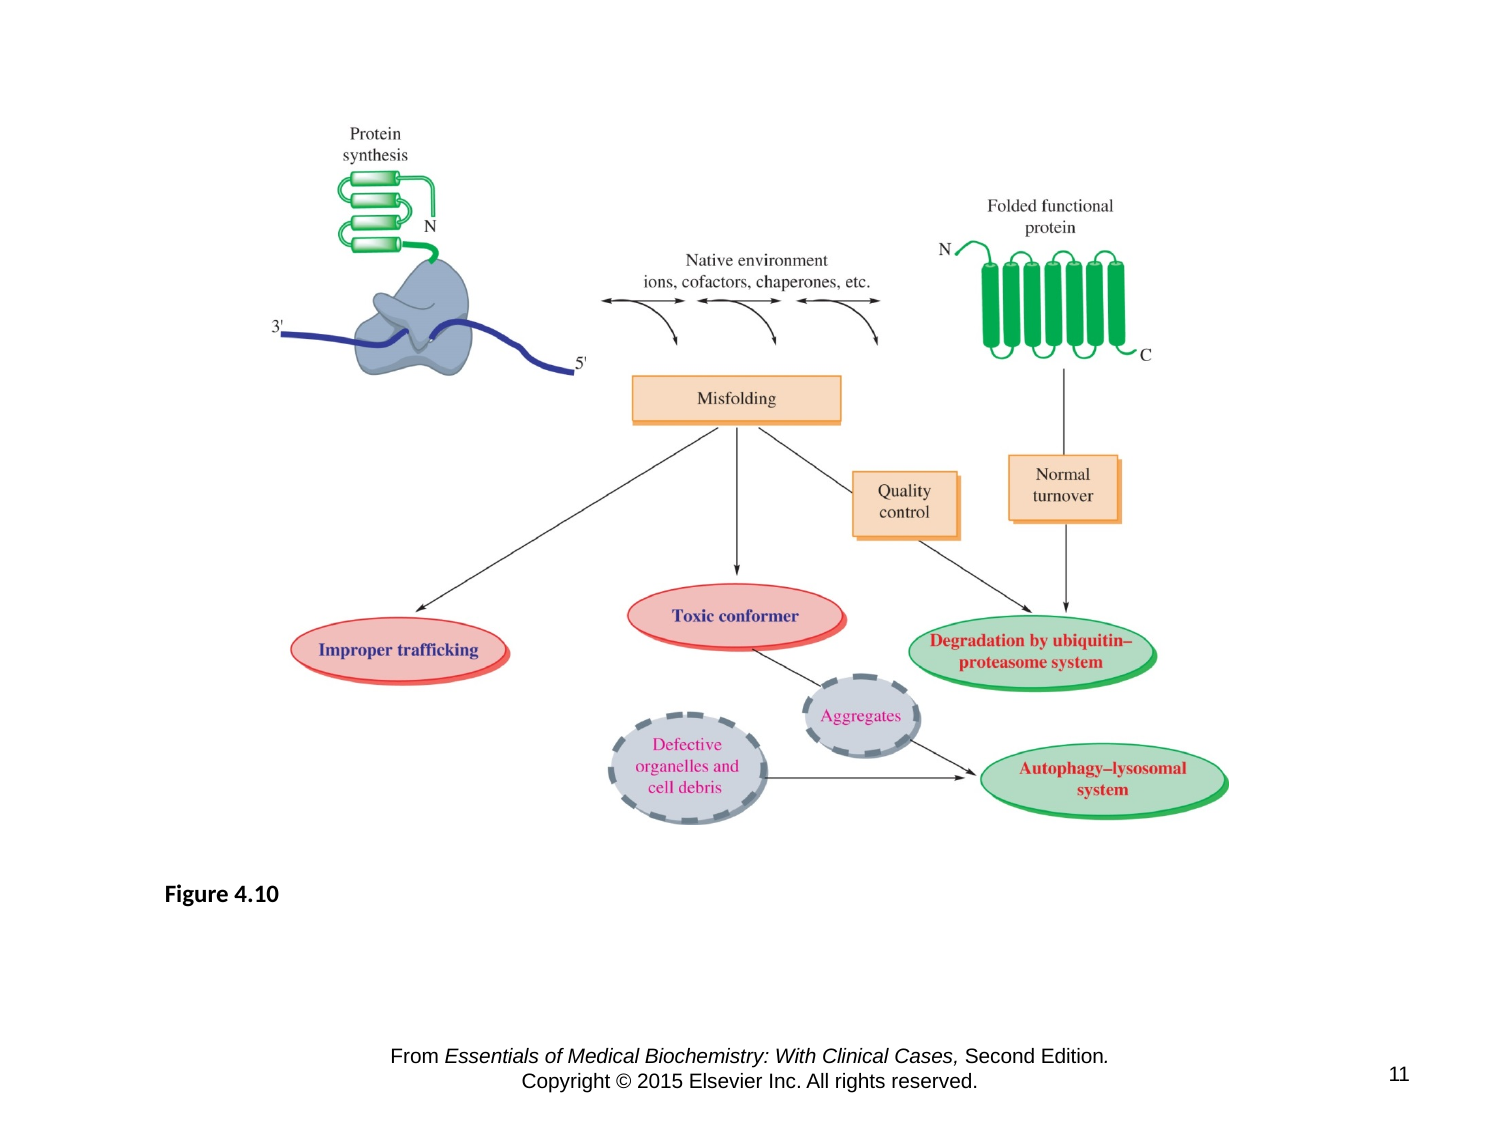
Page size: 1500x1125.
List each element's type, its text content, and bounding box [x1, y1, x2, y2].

text_box Figure 4.10 [150, 870, 325, 915]
picture [271, 124, 1229, 825]
footer From Essentials of Medical Biochemistry: With Clinical Cases, Second Edition. Copyright © 2015 Elsevier Inc. All rights reserved. [350, 1037, 1150, 1098]
slide_number 11 [1074, 1042, 1425, 1103]
